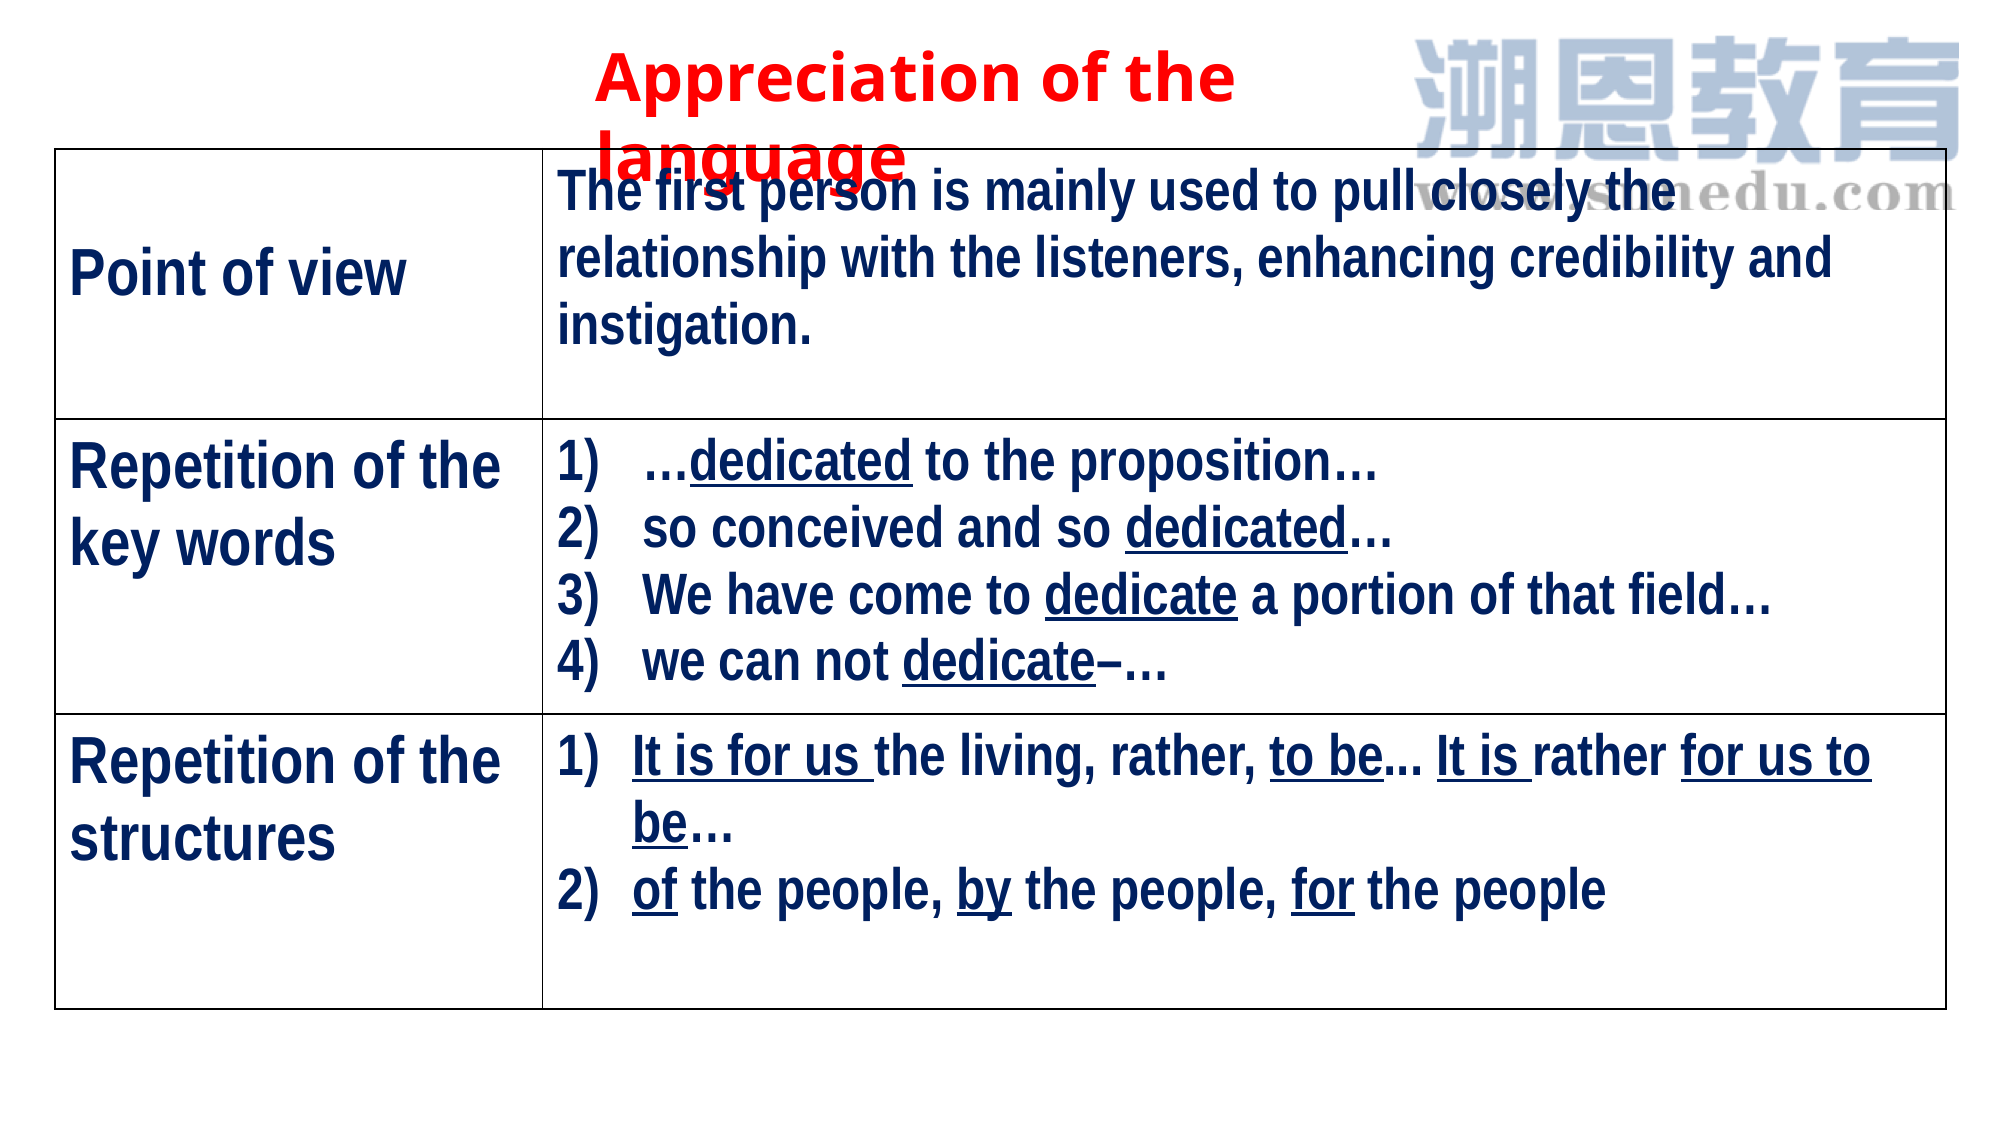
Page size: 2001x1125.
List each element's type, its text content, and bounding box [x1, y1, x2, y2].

table_cell Repetition of the structures [56, 715, 542, 1008]
table_cell Repetition of the key words [56, 420, 542, 713]
text_box Appreciation of the language [580, 27, 1559, 148]
picture [1559, 34, 1959, 210]
table_header Point of view [56, 150, 542, 418]
table_cell …dedicated to the proposition… so conceived and so dedicated… We have come to dedicate a portion of that field… we can not dedicate–… [543, 420, 1945, 713]
table_cell It is for us the living, rather, to be... It is rather for us to be… of the people, by the people, for the people [543, 715, 1945, 1008]
table_header The first person is mainly used to pull closely the relationship with the listeners, enhancing credibility and instigation. [543, 150, 1945, 418]
